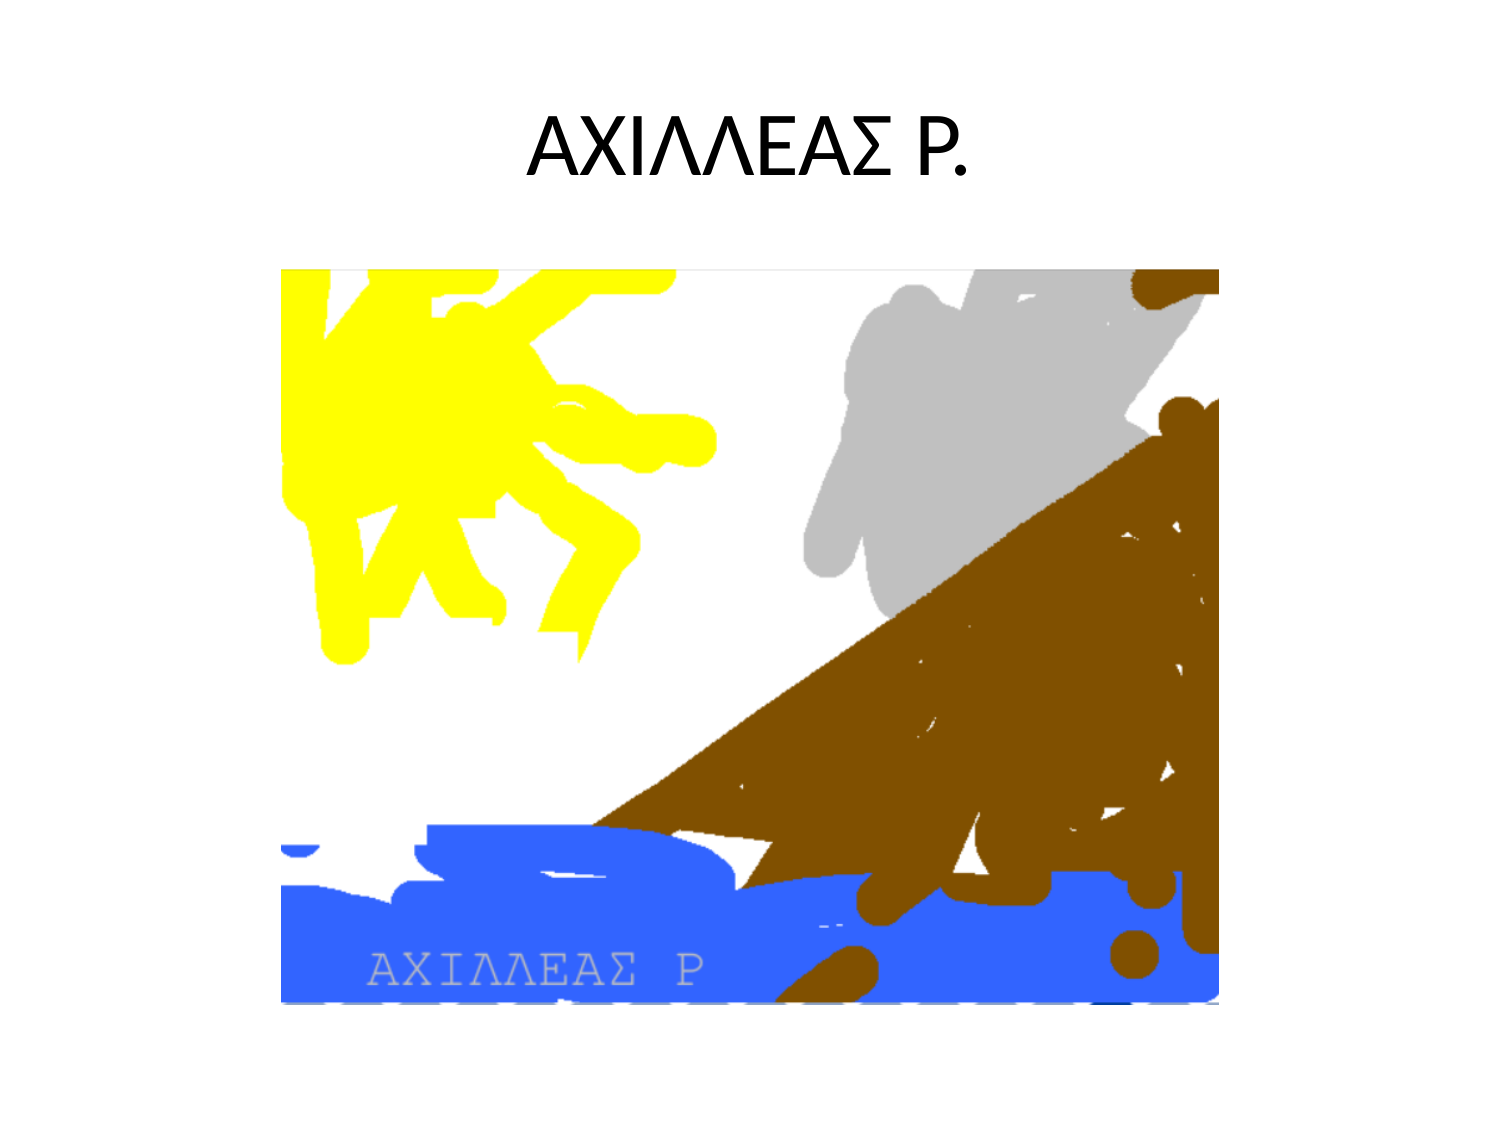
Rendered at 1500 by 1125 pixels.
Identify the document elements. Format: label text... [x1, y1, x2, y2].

title ΑΧΙΛΛΕΑΣ Ρ. [75, 45, 1425, 233]
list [281, 262, 1219, 1006]
